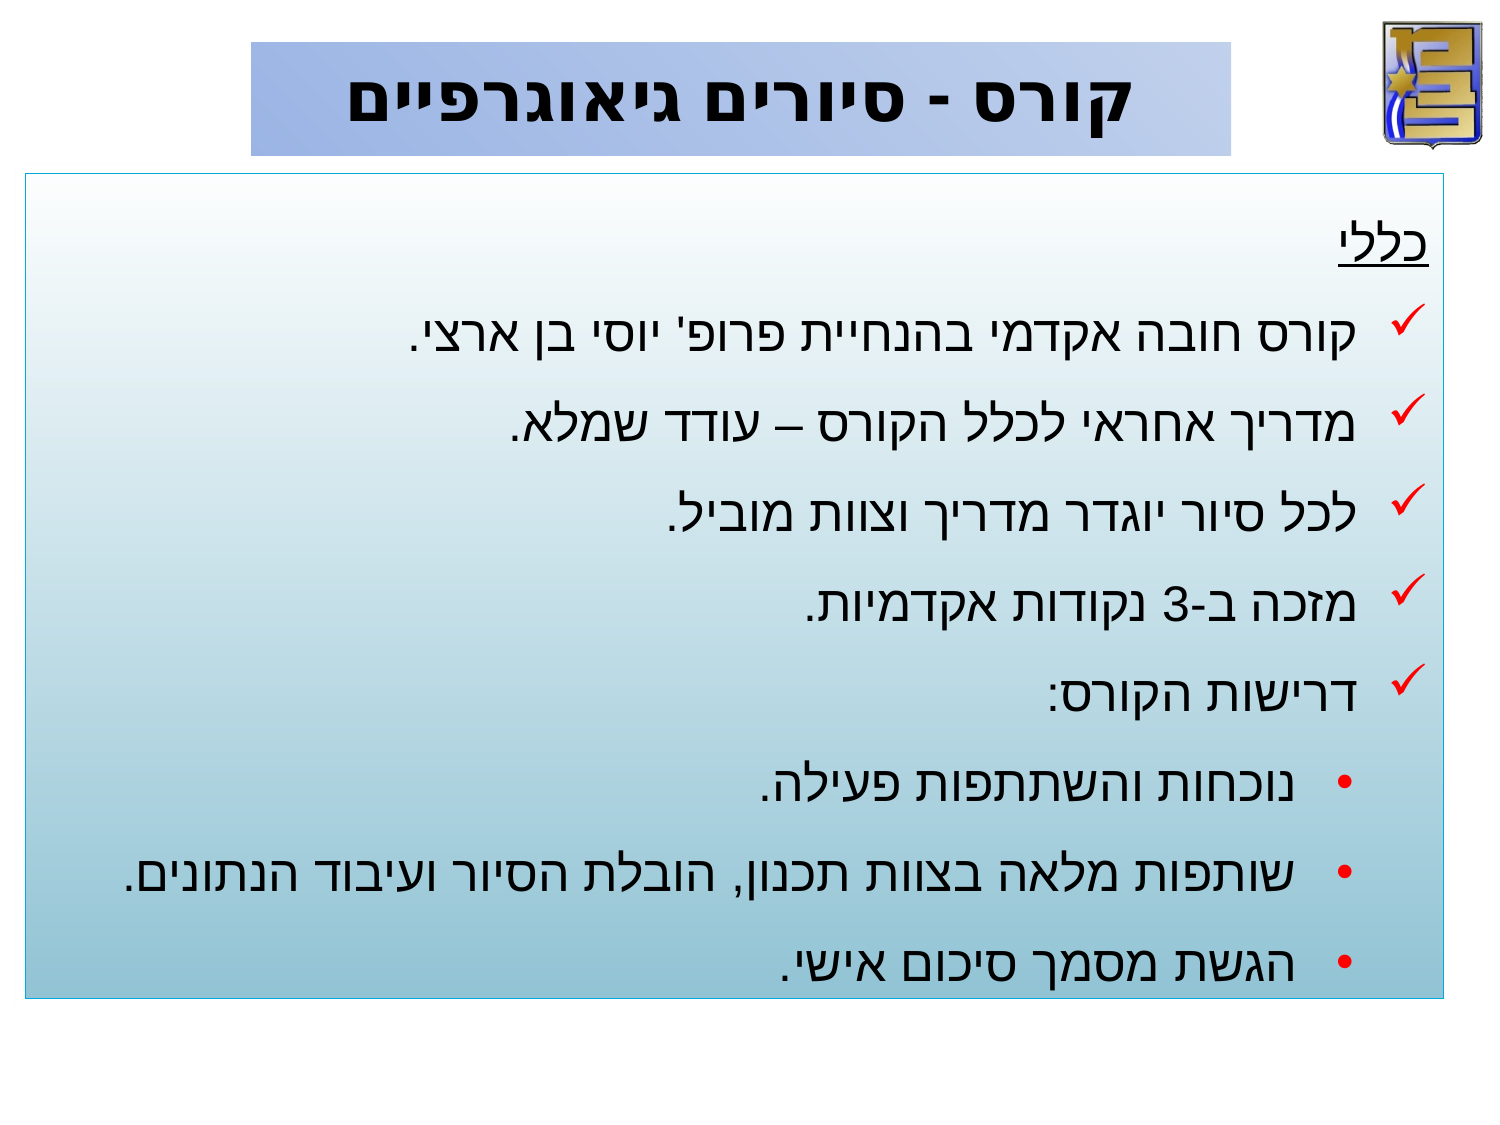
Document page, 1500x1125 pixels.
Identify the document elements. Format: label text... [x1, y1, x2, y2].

picture [1380, 18, 1483, 150]
text_box כללי קורס חובה אקדמי בהנחיית פרופ' יוסי בן ארצי. מדריך אחראי לכלל הקורס – עודד שמלא. לכל סיור יוגדר מדריך וצוות מוביל. מזכה ב-3 נקודות אקדמיות. דרישות הקורס: נוכחות והשתתפות פעילה. שותפות מלאה בצוות תכנון, הובלת הסיור ועיבוד הנתונים. הגשת מסמך סיכום אישי. [25, 173, 1444, 999]
text_box קורס - סיורים גיאוגרפיים [251, 42, 1232, 156]
